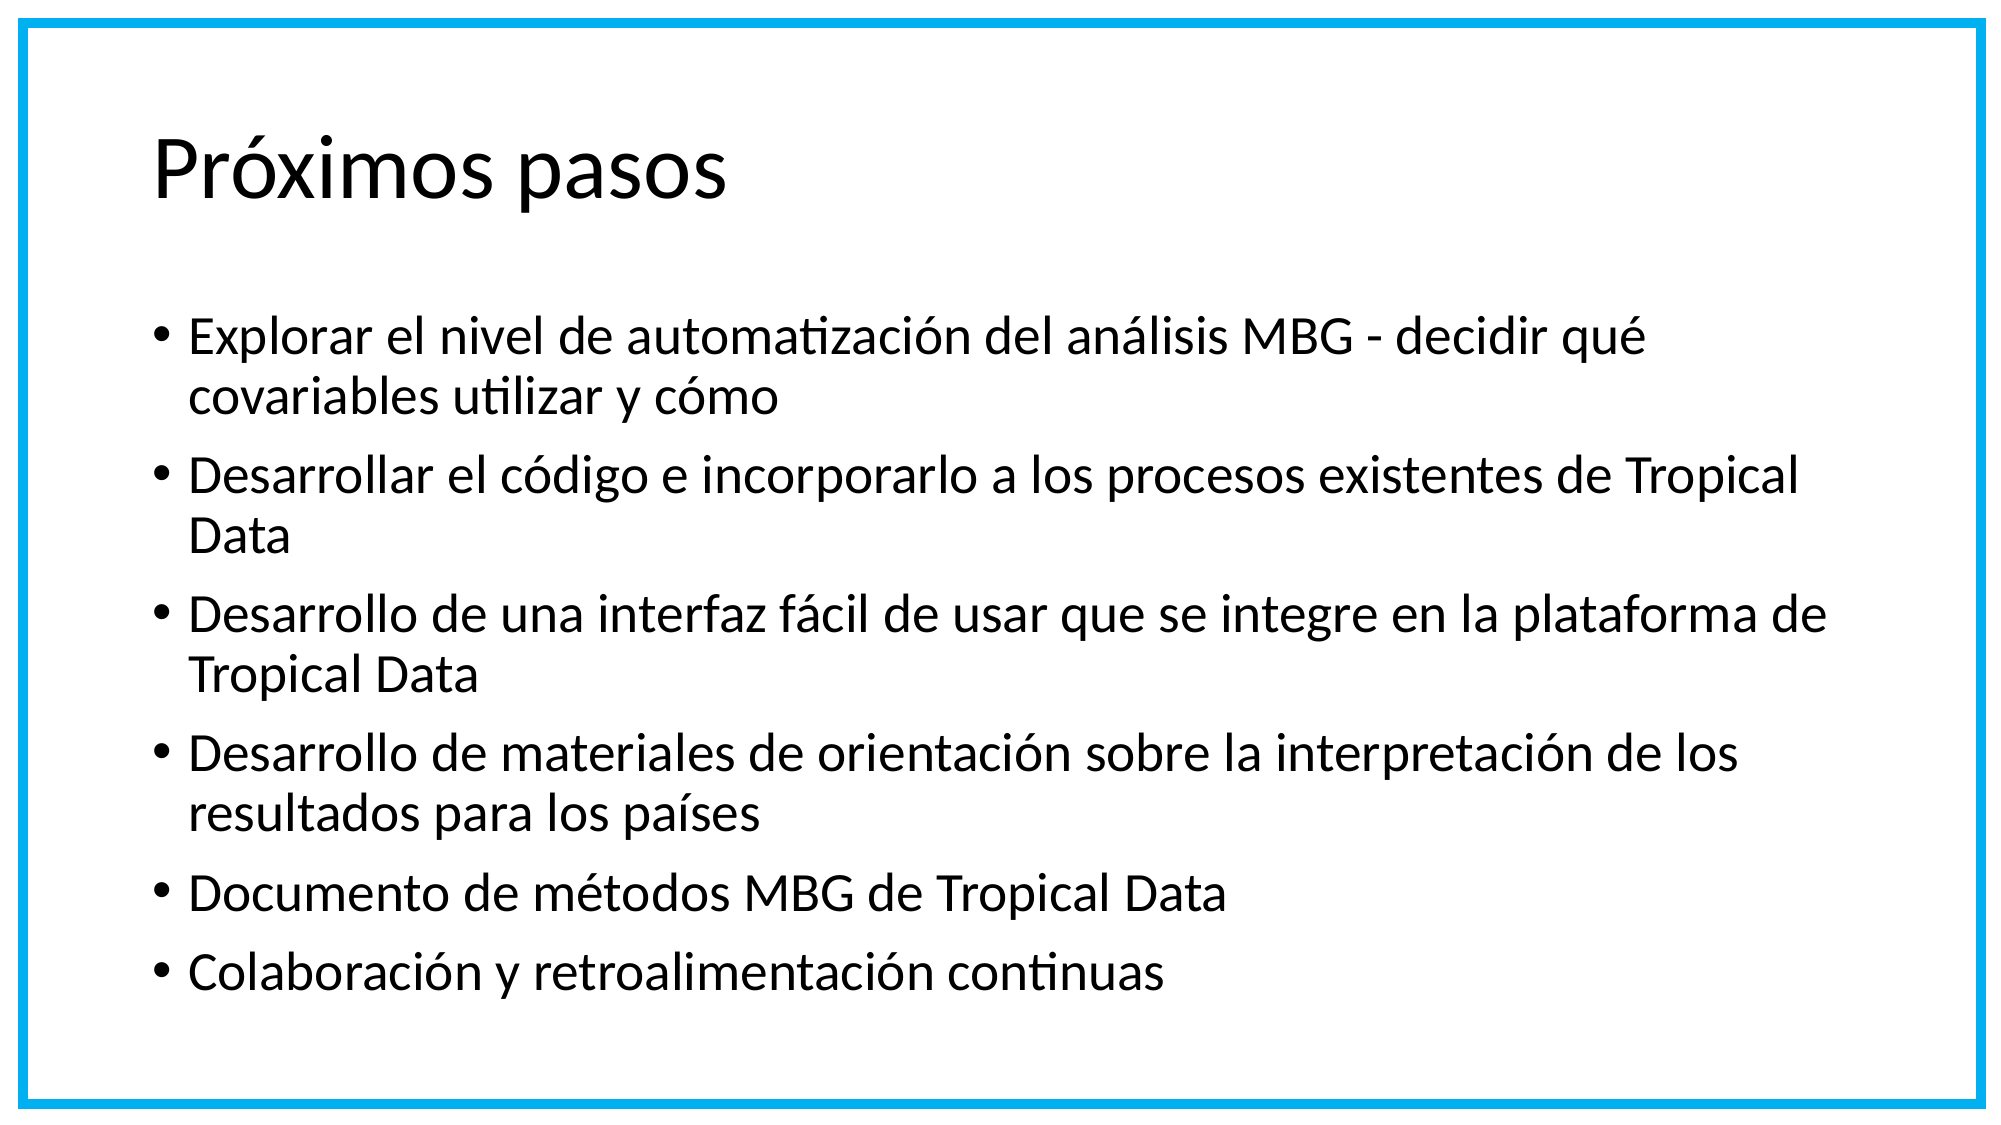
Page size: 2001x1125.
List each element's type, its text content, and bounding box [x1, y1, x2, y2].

list Explorar el nivel de automatización del análisis MBG - decidir qué covariables utilizar y cómo Desarrollar el código e incorporarlo a los procesos existentes de Tropical Data Desarrollo de una interfaz fácil de usar que se integre en la plataforma de Tropical Data Desarrollo de materiales de orientación sobre la interpretación de los resultados para los países Documento de métodos MBG de Tropical Data Colaboración y retroalimentación continuas [137, 299, 1863, 1014]
text_box [19, 19, 1986, 1109]
title Próximos pasos [137, 59, 1863, 278]
